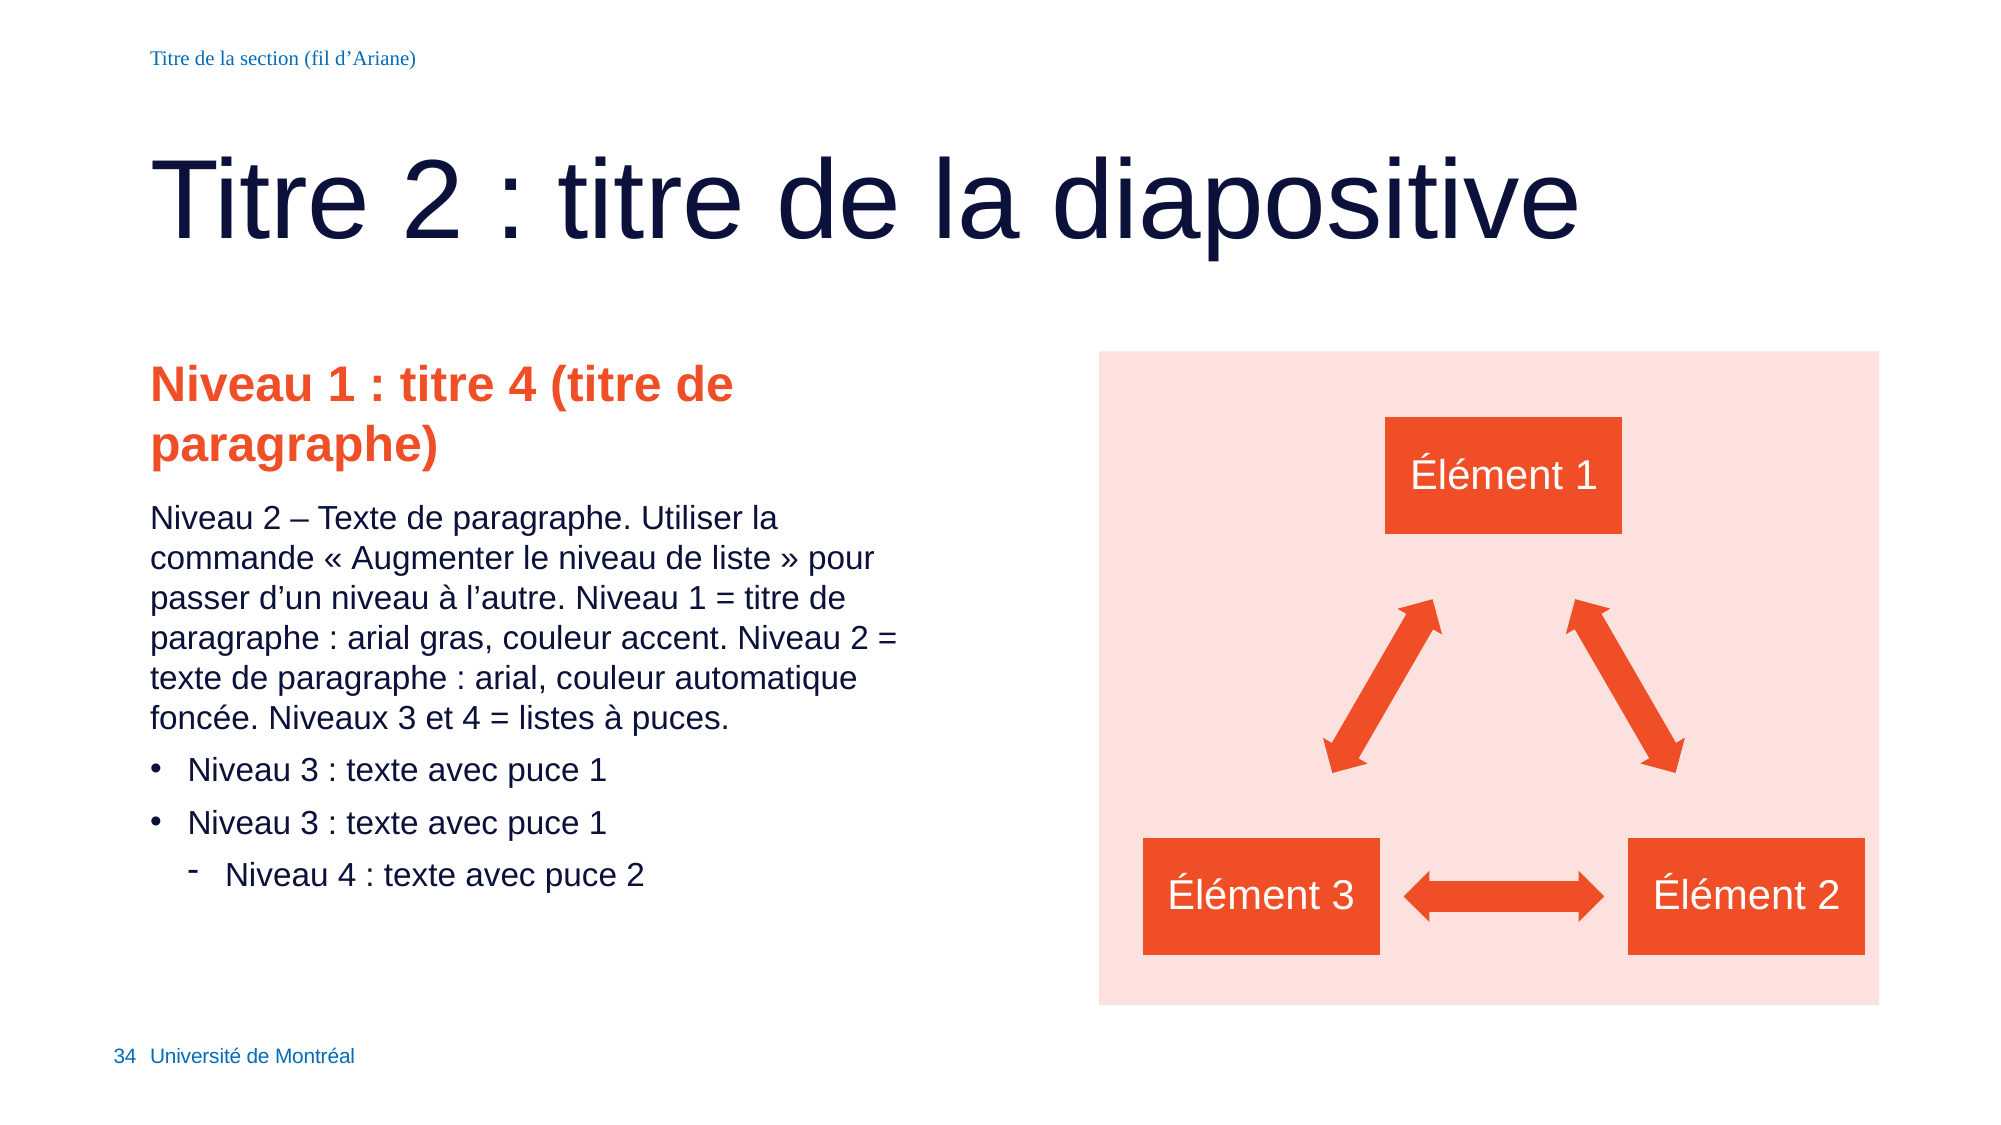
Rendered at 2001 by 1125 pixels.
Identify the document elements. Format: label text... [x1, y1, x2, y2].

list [1099, 351, 1880, 1005]
title Titre 2 : titre de la diapositive [150, 141, 1875, 278]
footer Université de Montréal [150, 1042, 1333, 1103]
list Niveau 1 : titre 4 (titre de paragraphe) Niveau 2 – Texte de paragraphe. Utiliser la commande « Augmenter le niveau de liste » pour passer d’un niveau à l’autre. Niveau 1 = titre de paragraphe : arial gras, couleur accent. Niveau 2 = texte de paragraphe : arial, couleur automatique foncée. Niveaux 3 et 4 = listes à puces. Niveau 3 : texte avec puce 1 Niveau 3 : texte avec puce 1 Niveau 4 : texte avec puce 2 [150, 351, 930, 1005]
slide_number 34 [75, 1042, 143, 1103]
list Titre de la section (fil d’Ariane) [150, 45, 876, 113]
